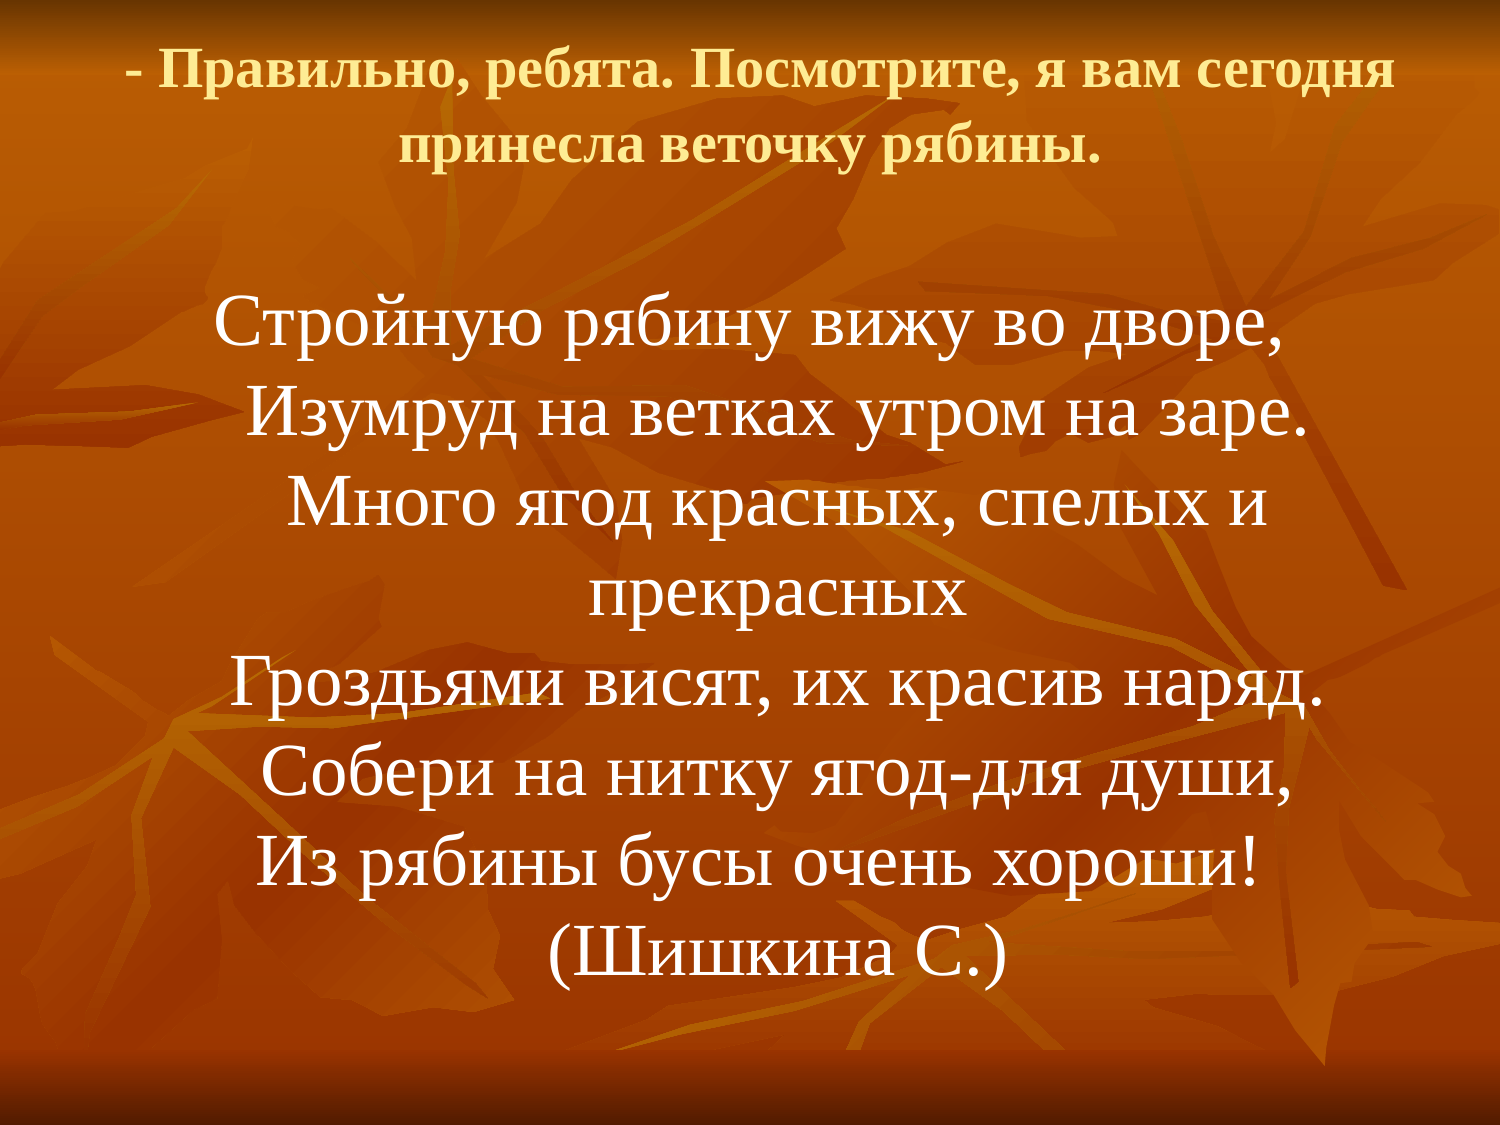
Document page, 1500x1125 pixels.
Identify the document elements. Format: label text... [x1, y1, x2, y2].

title - Правильно, ребята. Посмотрите, я вам сегодня принесла веточку рябины. [74, 45, 1426, 234]
list Стройную рябину вижу во дворе, Изумруд на ветках утром на заре. Много ягод красных, спелых и прекрасных Гроздьями висят, их красив наряд. Собери на нитку ягод-для души, Из рябины бусы очень хороши! (Шишкина С.) [74, 262, 1426, 1006]
